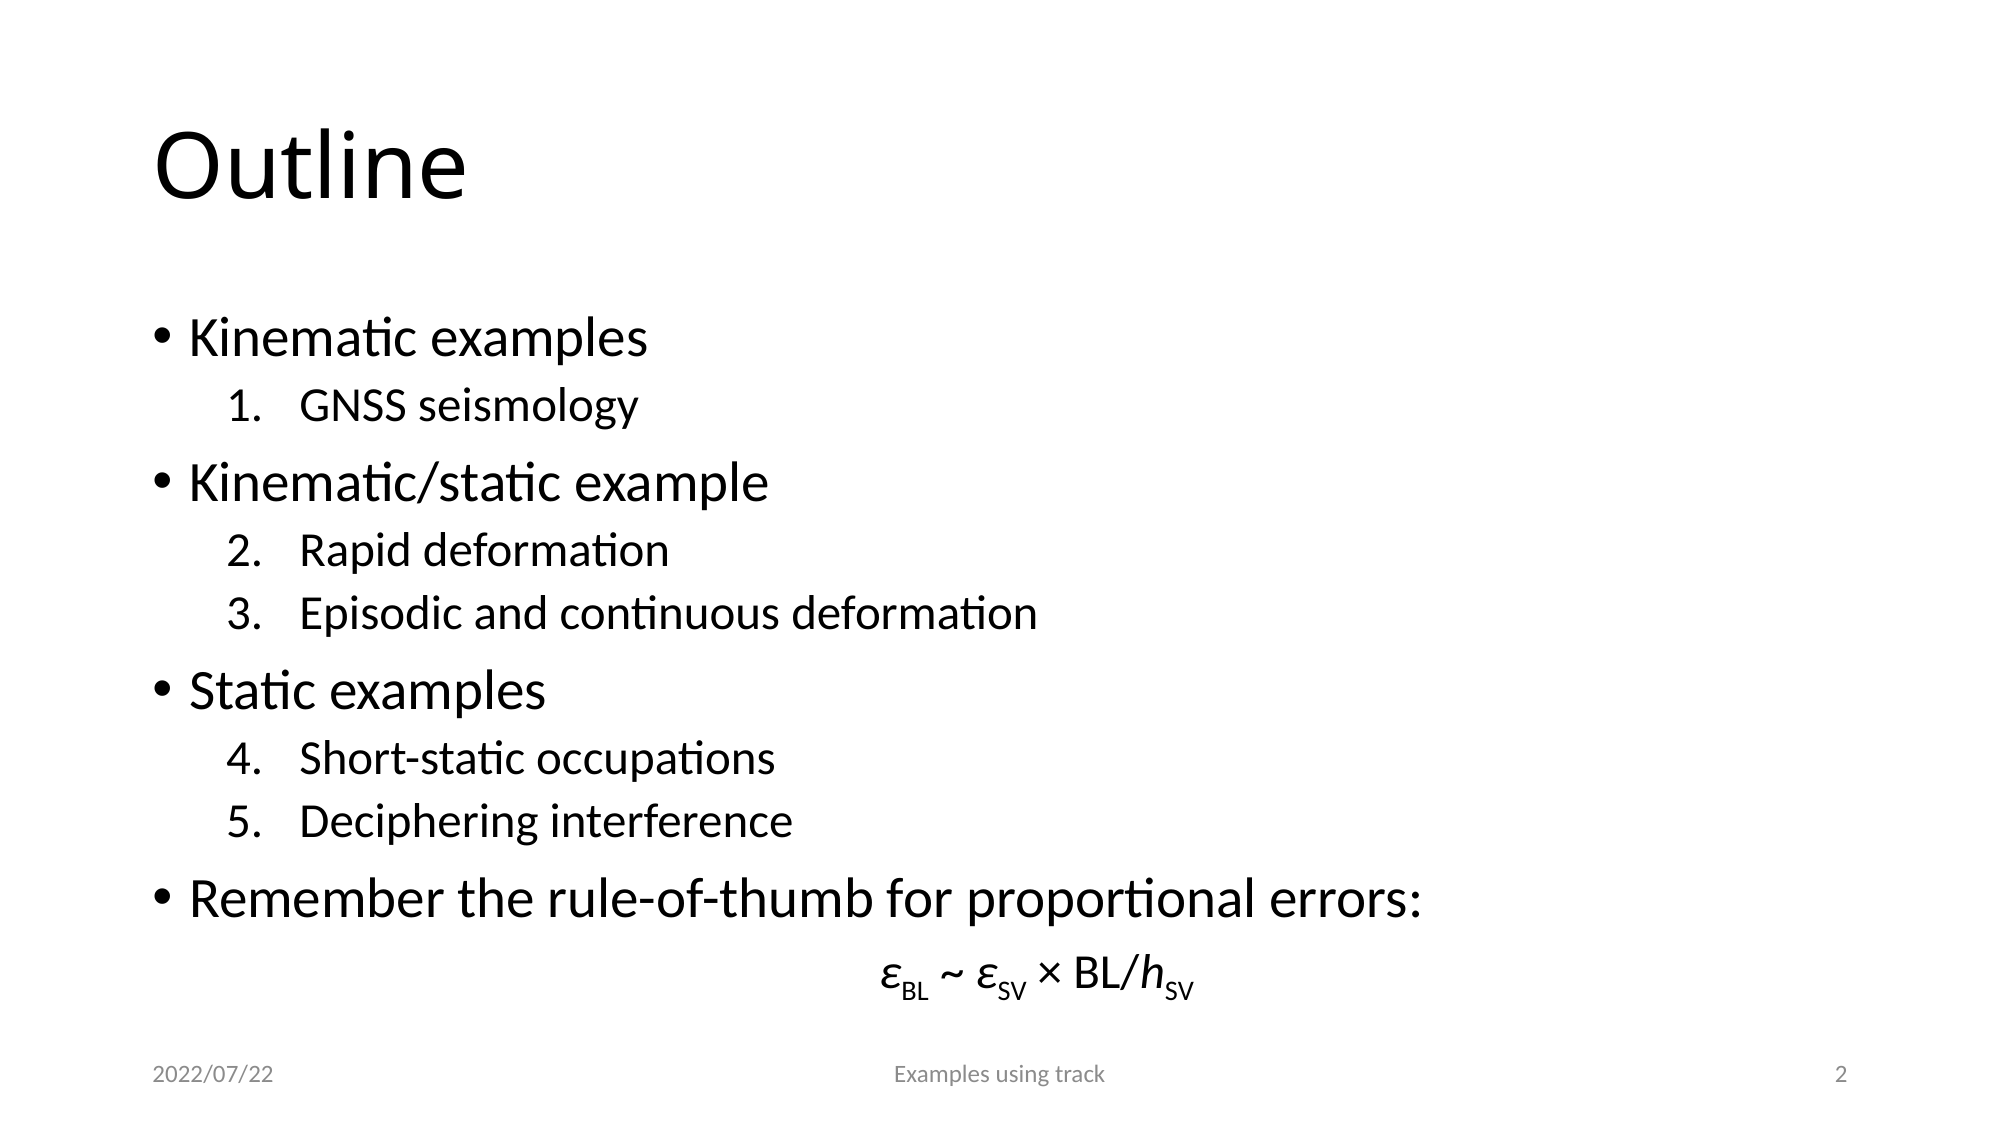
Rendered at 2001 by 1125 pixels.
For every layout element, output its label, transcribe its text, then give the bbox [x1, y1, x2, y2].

slide_number 1 [1412, 1042, 1863, 1103]
list Kinematic examples GNSS seismology Kinematic/static example Rapid deformation Episodic and continuous deformation Static examples Short-static occupations Deciphering interference Remember the rule-of-thumb for proportional errors: εBL ~ εSV × BL/hSV [137, 299, 1863, 1014]
footer Examples using track [662, 1042, 1338, 1103]
title Outline [137, 59, 1863, 278]
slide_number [137, 1042, 588, 1103]
